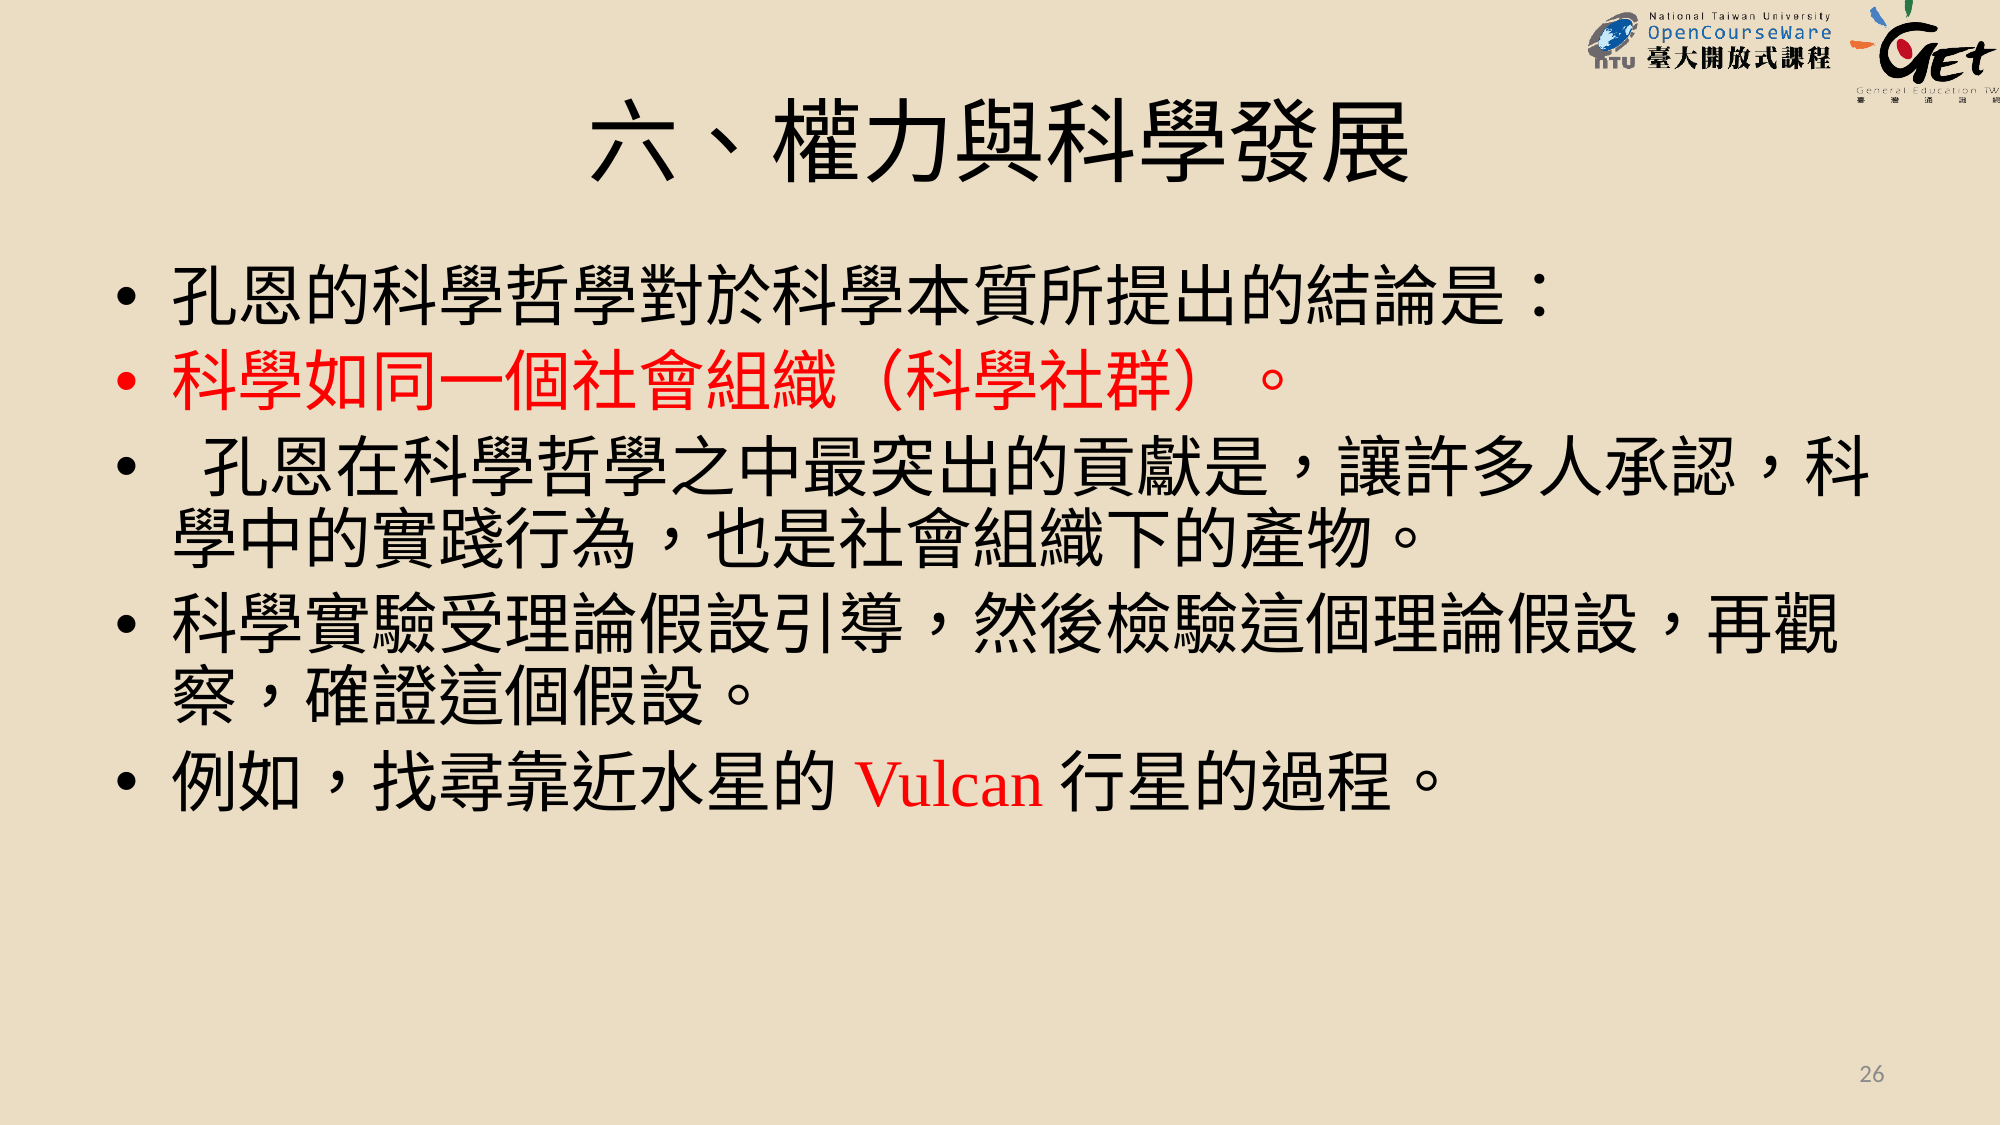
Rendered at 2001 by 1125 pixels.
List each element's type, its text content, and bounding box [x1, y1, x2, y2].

title 六、權力與科學發展 [99, 45, 1900, 233]
picture [1568, 0, 2000, 103]
slide_number 26 [1433, 1049, 1900, 1103]
list 孔恩的科學哲學對於科學本質所提出的結論是： 科學如同一個社會組織（科學社群）。 孔恩在科學哲學之中最突出的貢獻是，讓許多人承認，科學中的實踐行為，也是社會組織下的產物。 科學實驗受理論假設引導，然後檢驗這個理論假設，再觀察，確證這個假設。 例如，找尋靠近水星的Vulcan行星的過程。 [99, 255, 1900, 1049]
